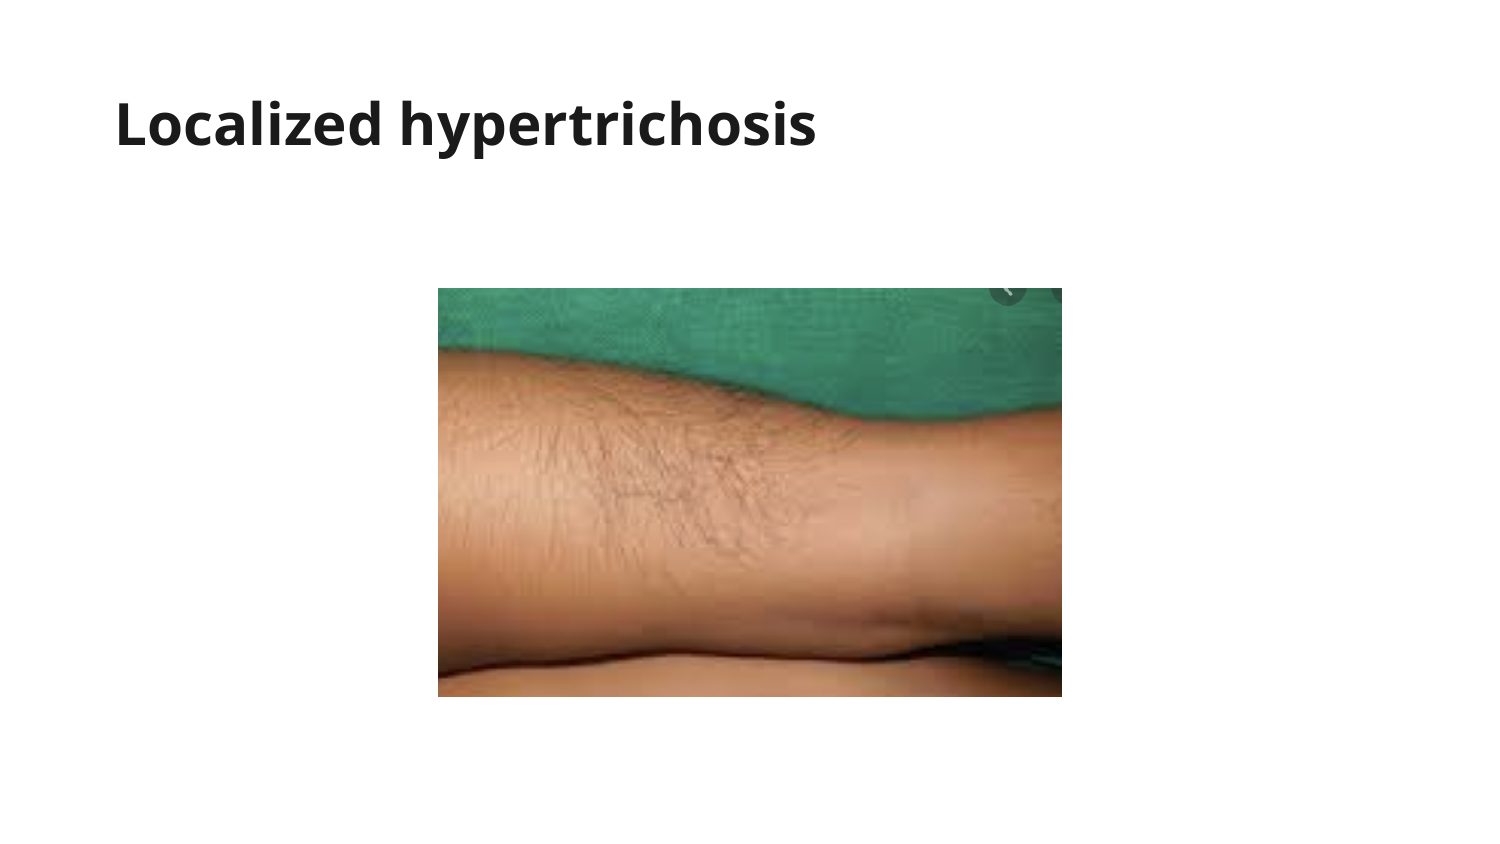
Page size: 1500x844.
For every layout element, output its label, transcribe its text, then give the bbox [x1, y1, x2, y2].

title Localized hypertrichosis [103, 44, 1397, 208]
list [438, 288, 1062, 697]
